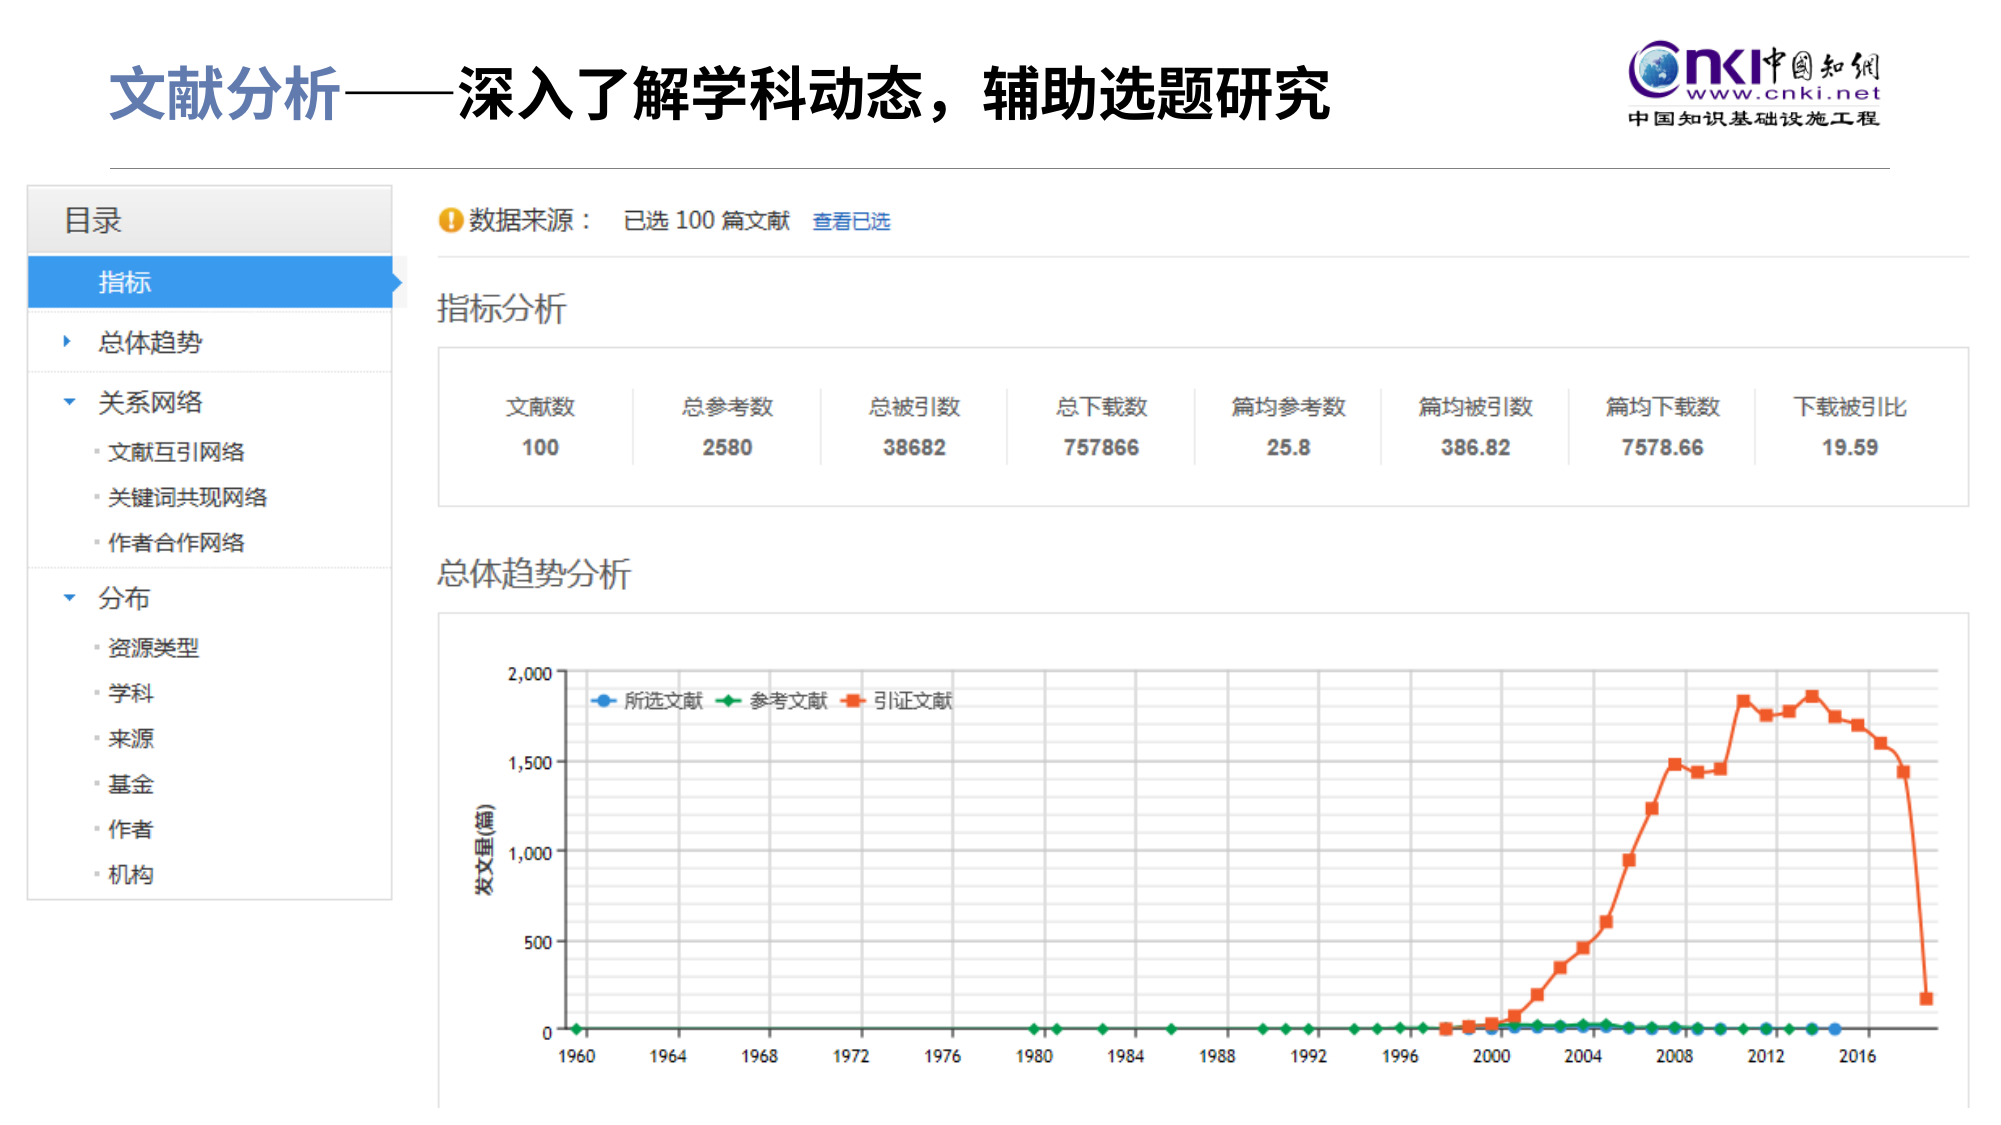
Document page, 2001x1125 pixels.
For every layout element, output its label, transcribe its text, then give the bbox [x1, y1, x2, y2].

picture [14, 177, 1986, 1108]
picture [1622, 32, 1890, 136]
text_box 文献分析——深入了解学科动态，辅助选题研究 [93, 50, 1551, 135]
